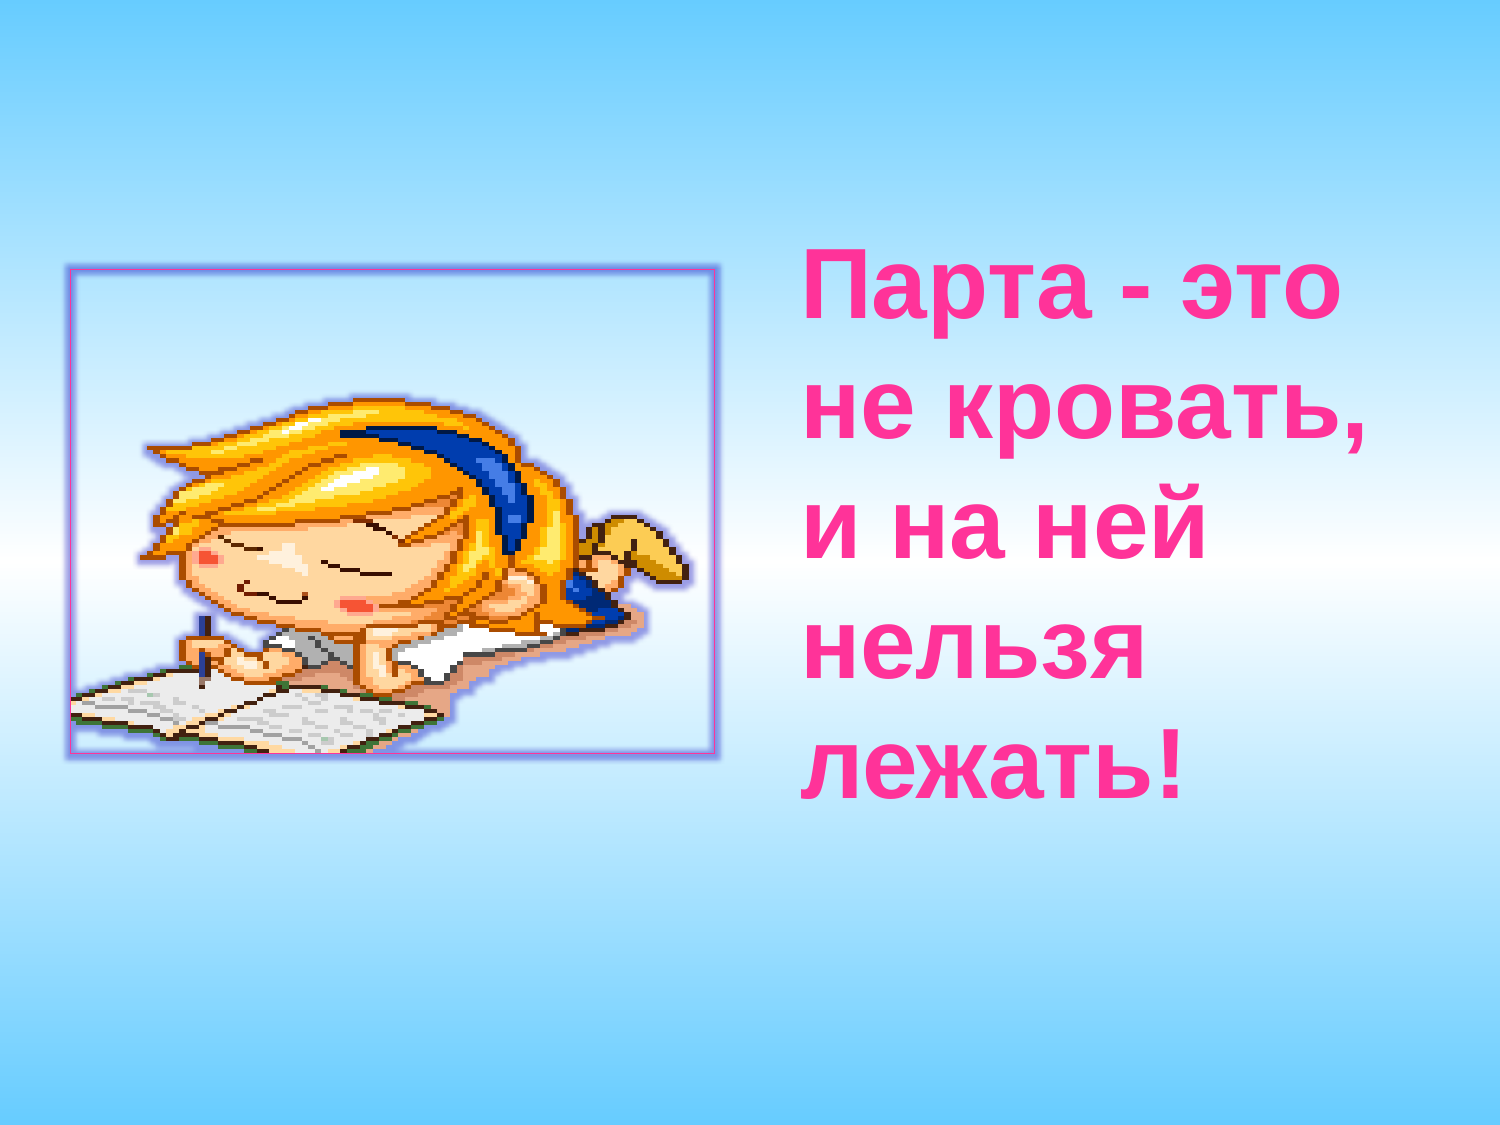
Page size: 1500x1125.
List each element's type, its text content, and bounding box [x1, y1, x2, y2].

text_box Парта - это не кровать, и на ней нельзя лежать! [785, 210, 1454, 826]
picture [70, 269, 716, 754]
